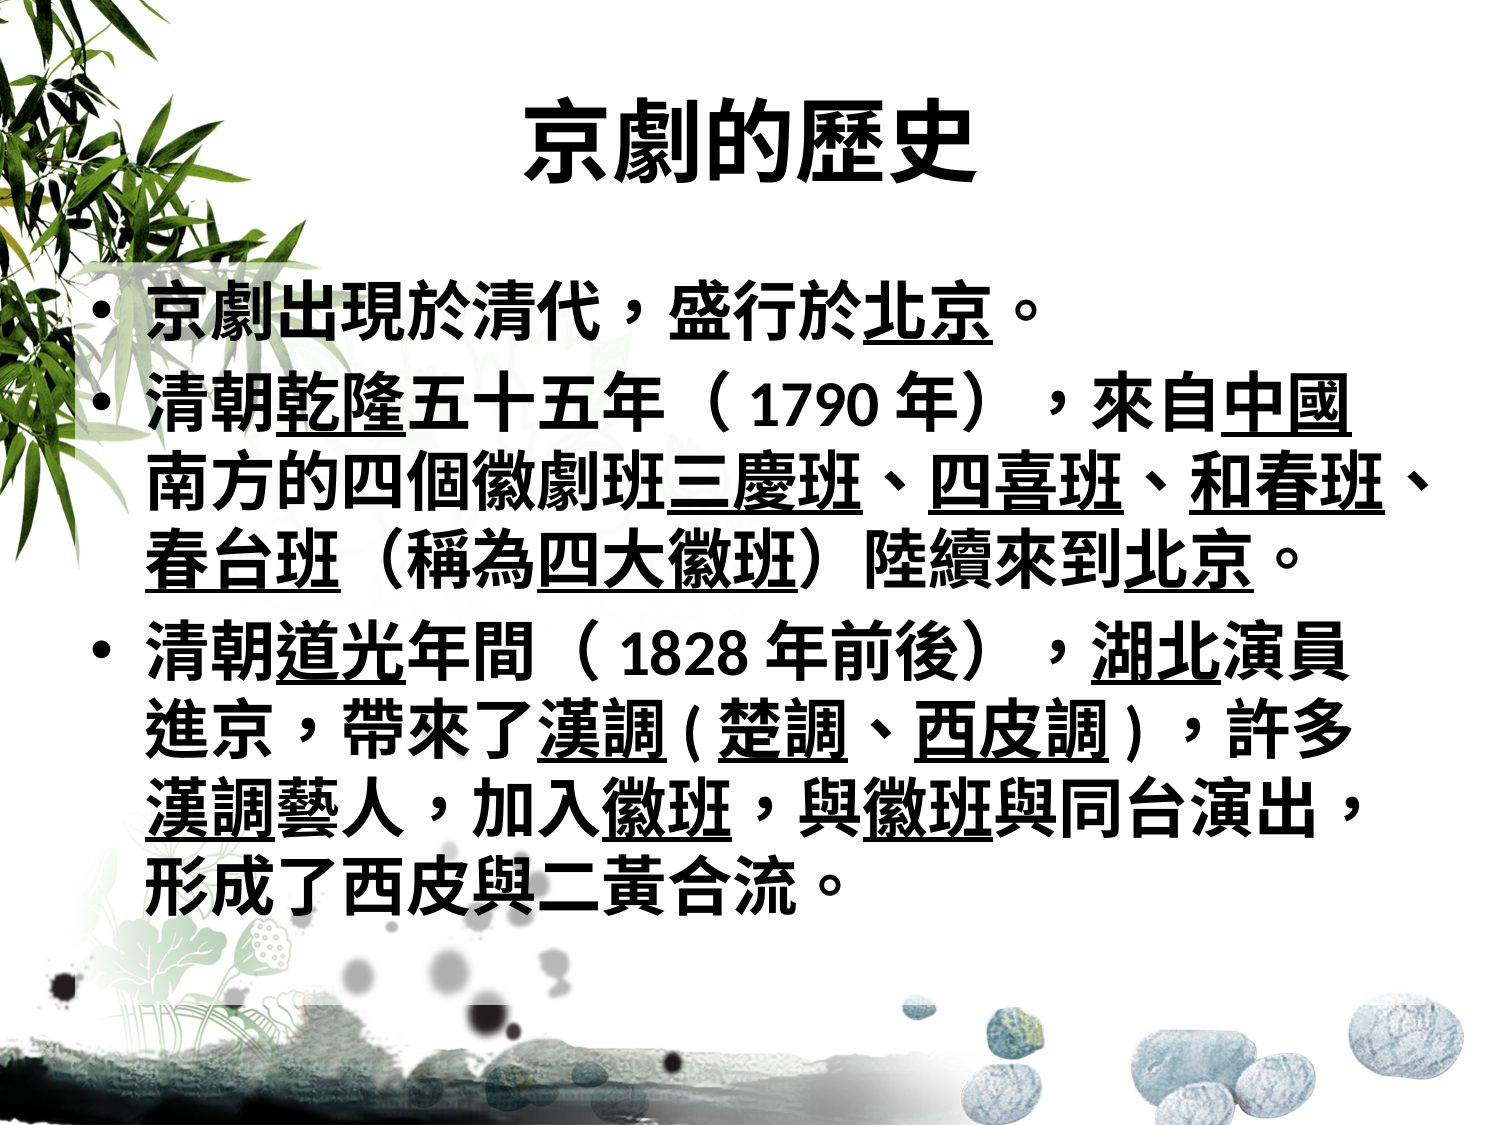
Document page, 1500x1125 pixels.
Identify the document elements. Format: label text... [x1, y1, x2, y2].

picture [0, 0, 1500, 1125]
title 京劇的歷史 [75, 45, 1425, 233]
list 京劇出現於清代，盛行於北京。 清朝乾隆五十五年（1790年），來自中國南方的四個徽劇班三慶班、四喜班、和春班、春台班（稱為四大徽班）陸續來到北京。 清朝道光年間（1828年前後），湖北演員進京，帶來了漢調(楚調、西皮調)，許多漢調藝人，加入徽班，與徽班與同台演出，形成了西皮與二黃合流。 [75, 262, 1425, 1005]
